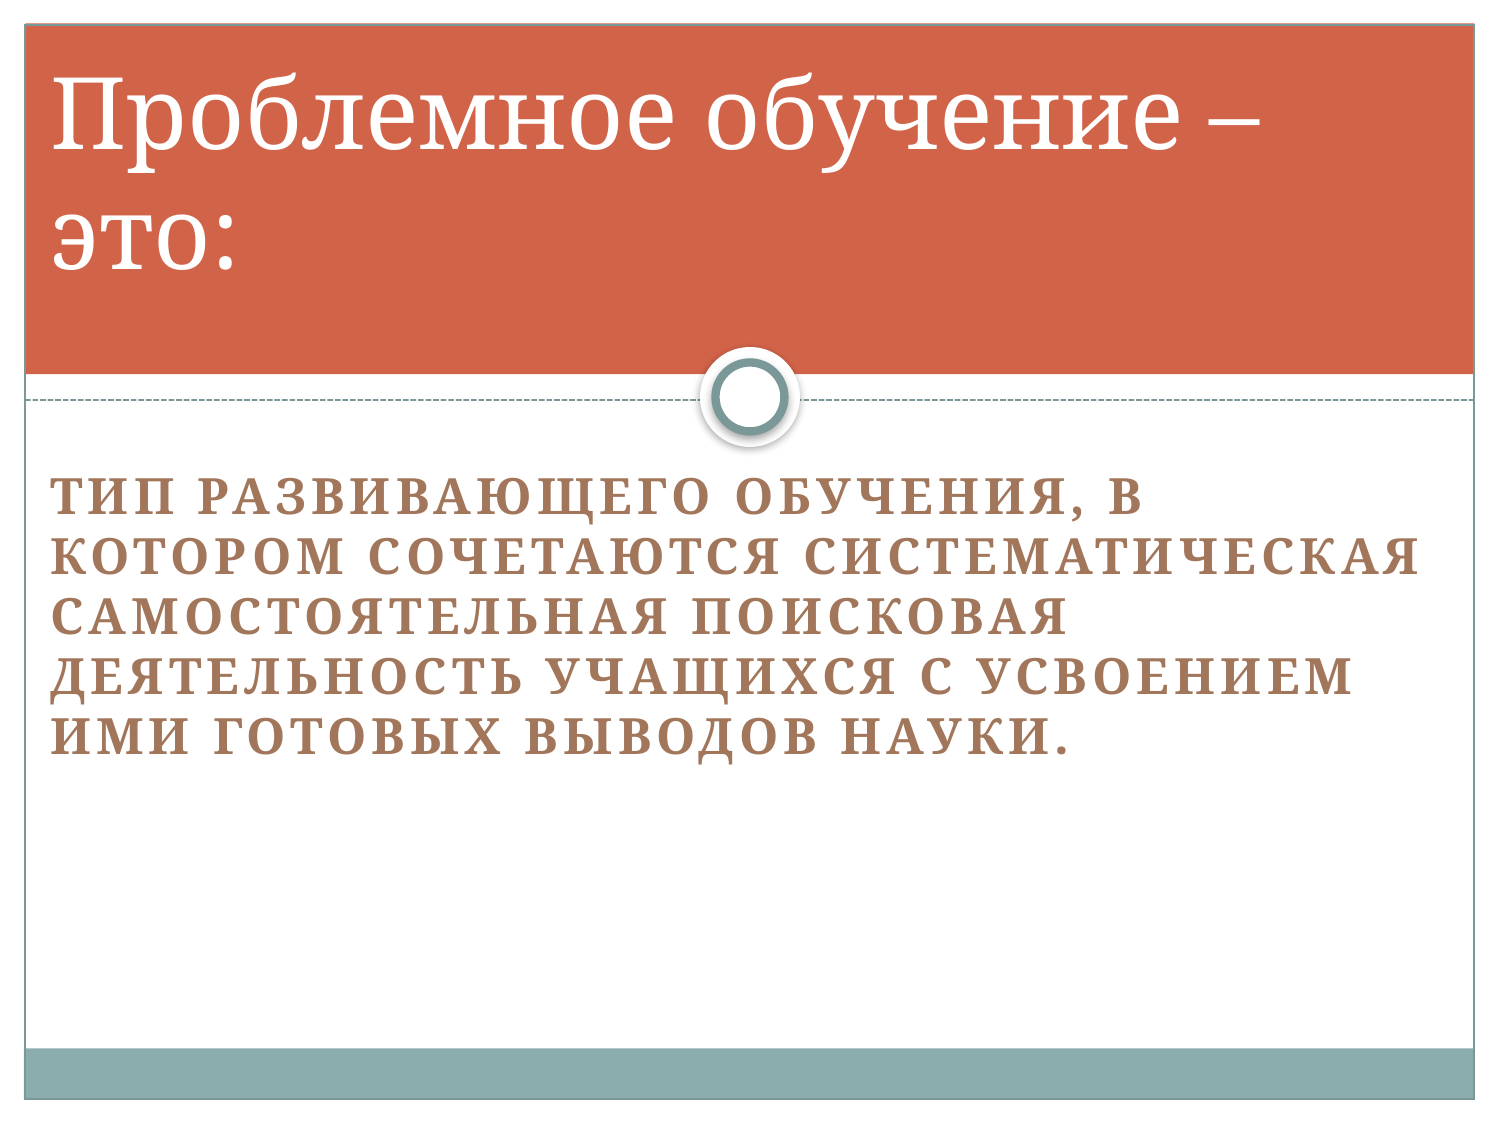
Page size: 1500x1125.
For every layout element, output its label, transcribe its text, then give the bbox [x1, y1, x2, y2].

list Тип развивающего обучения, в котором сочетаются систематическая самостоятельная поисковая деятельность учащихся с усвоением ими готовых выводов науки. [35, 457, 1465, 1015]
title Проблемное обучение – это: [35, 93, 1442, 297]
